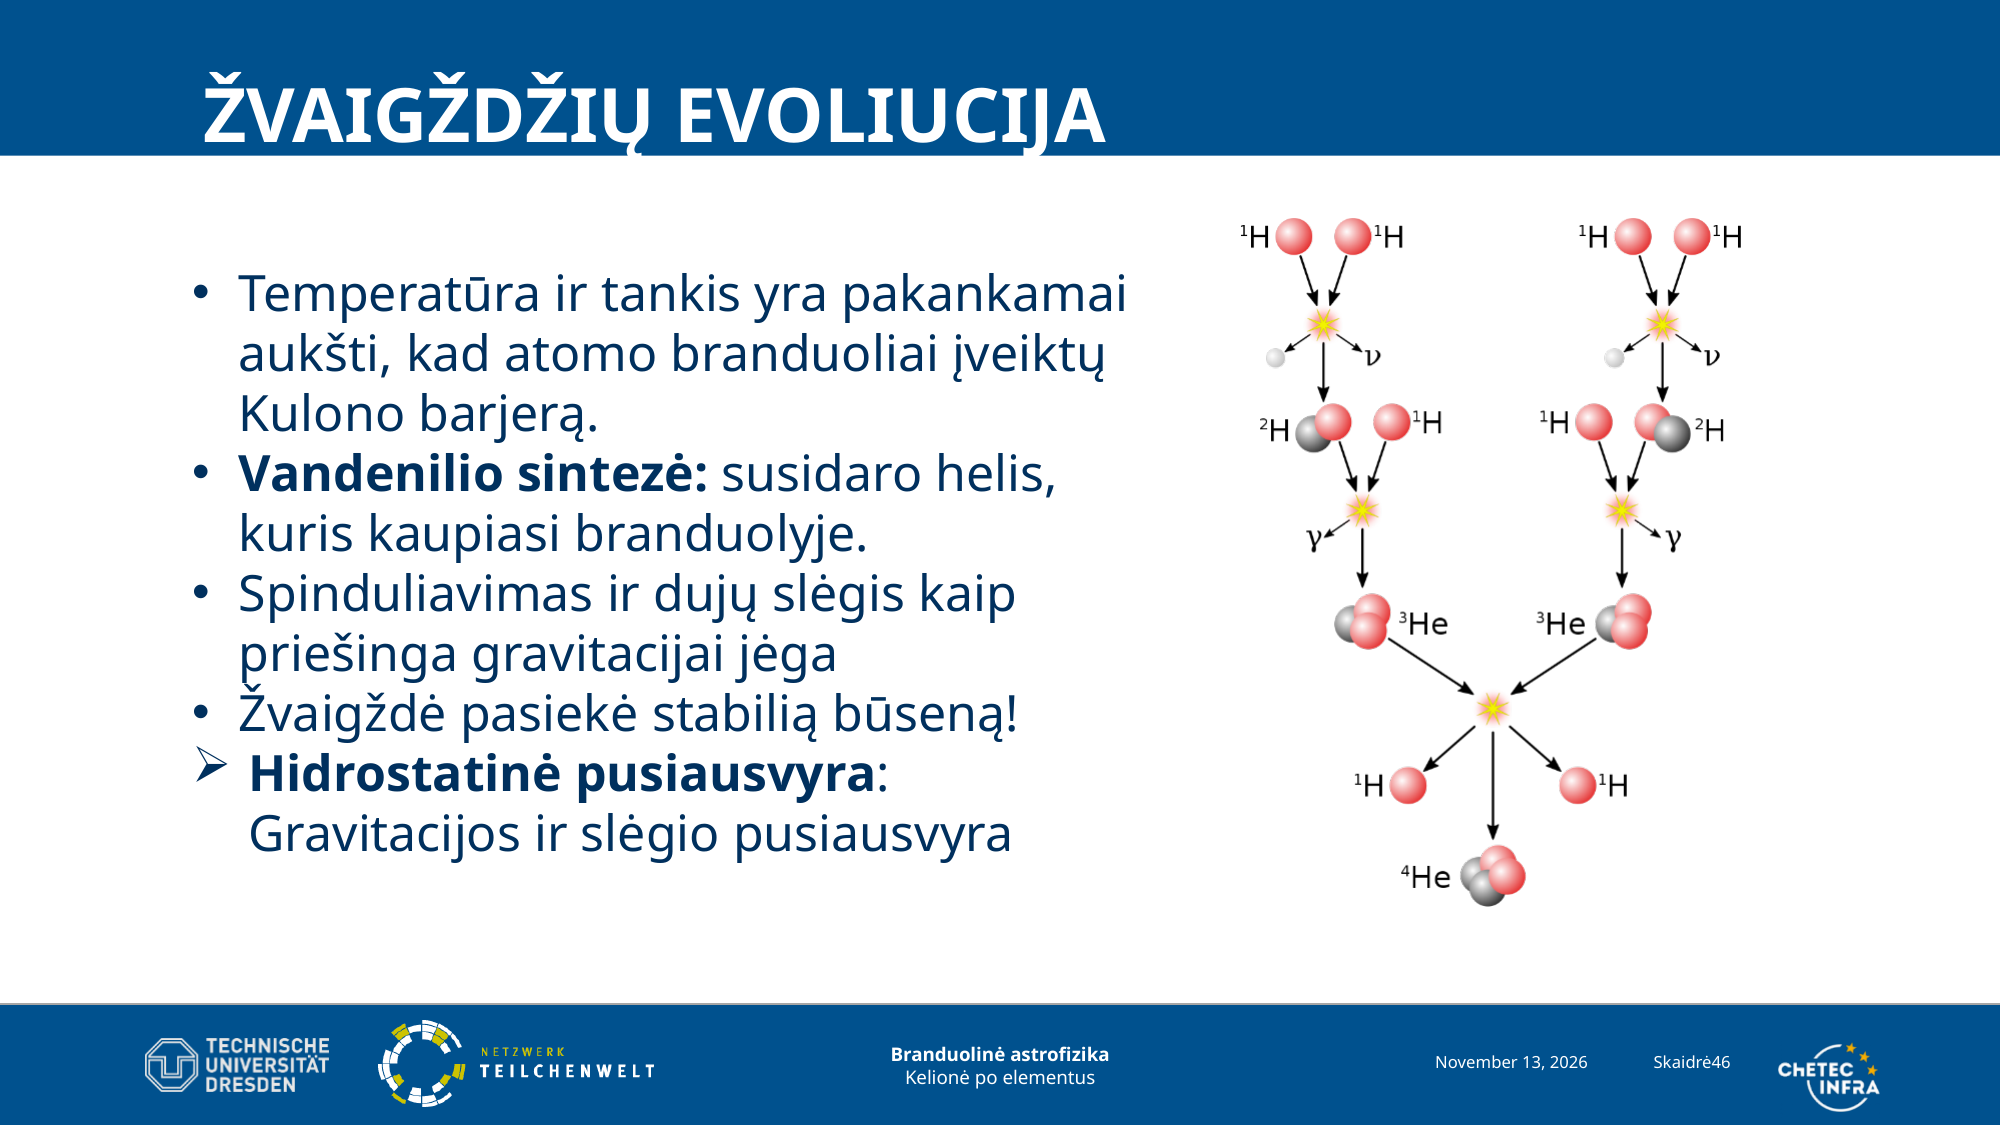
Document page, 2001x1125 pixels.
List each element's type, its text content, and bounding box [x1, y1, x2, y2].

picture [378, 1020, 654, 1107]
title Žvaigždžių evoliucija [203, 56, 1880, 169]
text_box Temperatūra ir tankis yra pakankamai aukšti, kad atomo branduoliai įveiktų Kulono barjerą. Vandenilio sintezė: susidaro helis, kuris kaupiasi branduolyje. Spinduliavimas ir dujų slėgis kaip priešinga gravitacijai jėga Žvaigždė pasiekė stabilią būseną! Hidrostatinė pusiausvyra: Gravitacijos ir slėgio pusiausvyra [177, 253, 1171, 869]
picture [1778, 1033, 1880, 1121]
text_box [1203, 207, 1784, 983]
